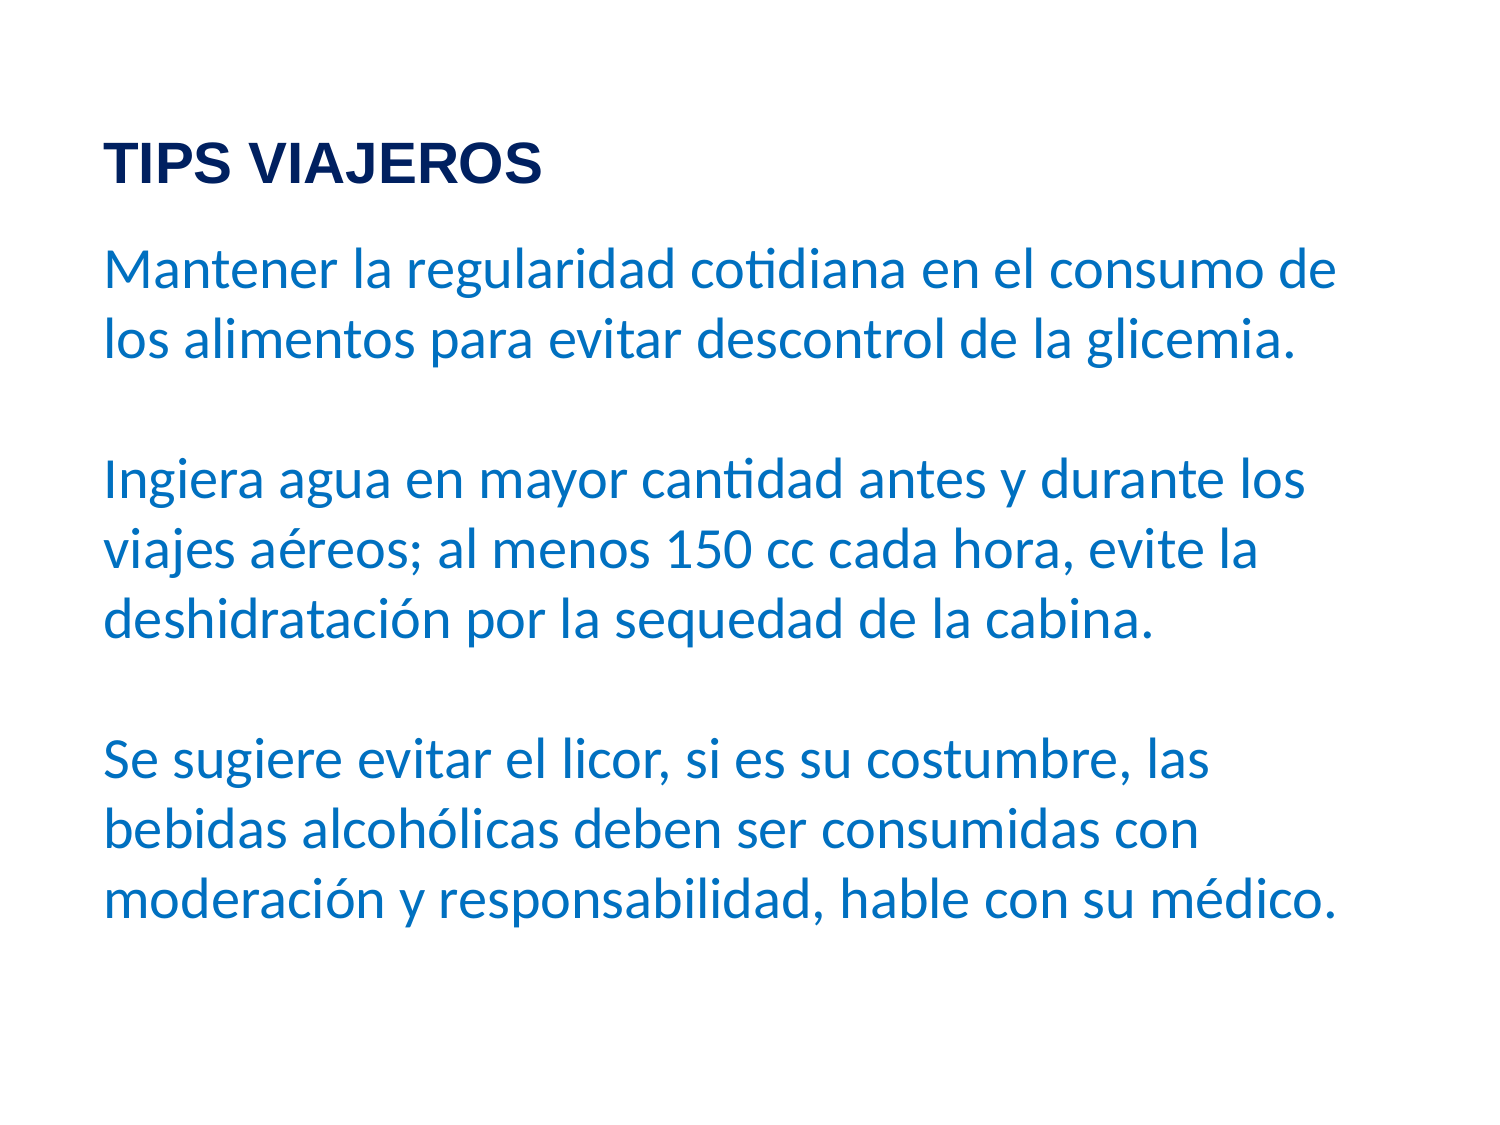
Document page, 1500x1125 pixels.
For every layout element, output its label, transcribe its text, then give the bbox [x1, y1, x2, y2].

text_box TIPS VIAJEROS Mantener la regularidad cotidiana en el consumo de los alimentos para evitar descontrol de la glicemia. Ingiera agua en mayor cantidad antes y durante los viajes aéreos; al menos 150 cc cada hora, evite la deshidratación por la sequedad de la cabina. Se sugiere evitar el licor, si es su costumbre, las bebidas alcohólicas deben ser consumidas con moderación y responsabilidad, hable con su médico. [88, 117, 1412, 973]
